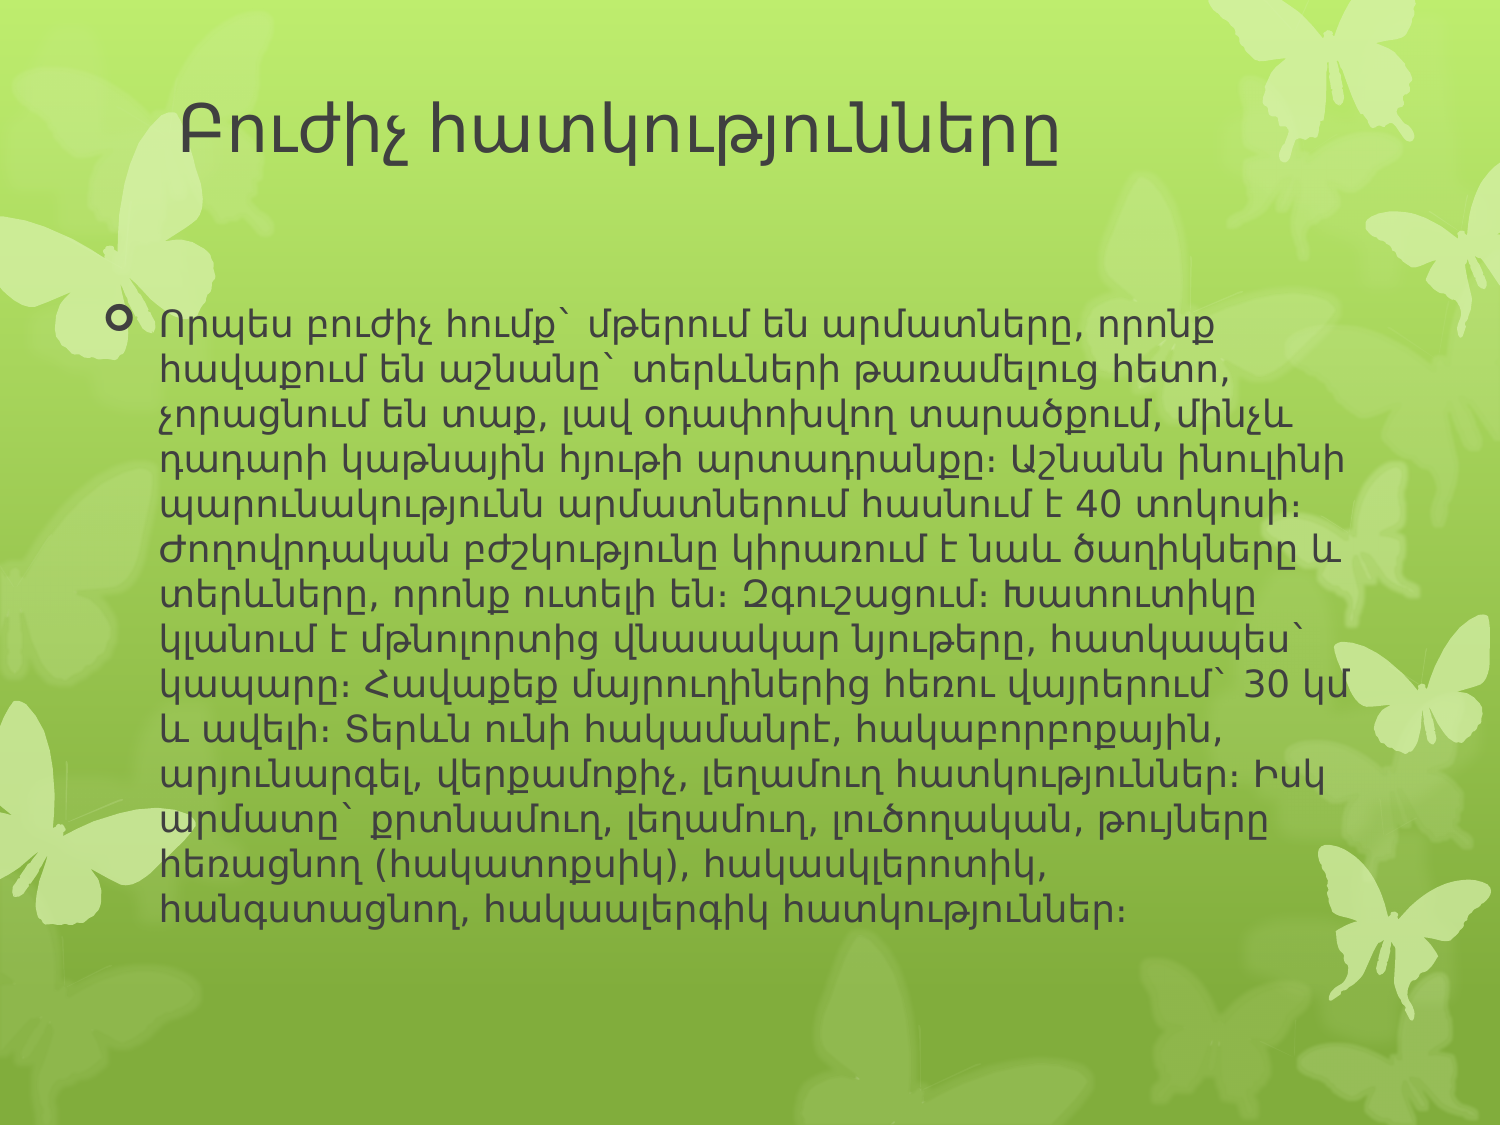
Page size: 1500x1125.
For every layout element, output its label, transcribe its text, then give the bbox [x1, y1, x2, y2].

list Որպես բուժիչ հումք` մթերում են արմատները, որոնք հավաքում են աշնանը` տերևների թառամելուց հետո, չորացնում են տաք, լավ օդափոխվող տարածքում, մինչև դադարի կաթնային հյութի արտադրանքը։ Աշնանն ինուլինի պարունակությունն արմատներում հասնում է 40 տոկոսի։ Ժողովրդական բժշկությունը կիրառում է նաև ծաղիկները և տերևները, որոնք ուտելի են։ Զգուշացում։ Խատուտիկը կլանում է մթնոլորտից վնասակար նյութերը, հատկապես` կապարը։ Հավաքեք մայրուղիներից հեռու վայրերում` 30 կմ և ավելի։ Տերևն ունի հակամանրէ, հակաբորբոքային, արյունարգել, վերքամոքիչ, լեղամուղ հատկություններ։ Իսկ արմատը` քրտնամուղ, լեղամուղ, լուծողական, թույները հեռացնող (հակատոքսիկ), հակասկլերոտիկ, հանգստացնող, հակաալերգիկ հատկություններ։ [87, 224, 1388, 1050]
title Բուժիչ հատկությունները [162, 50, 1332, 202]
